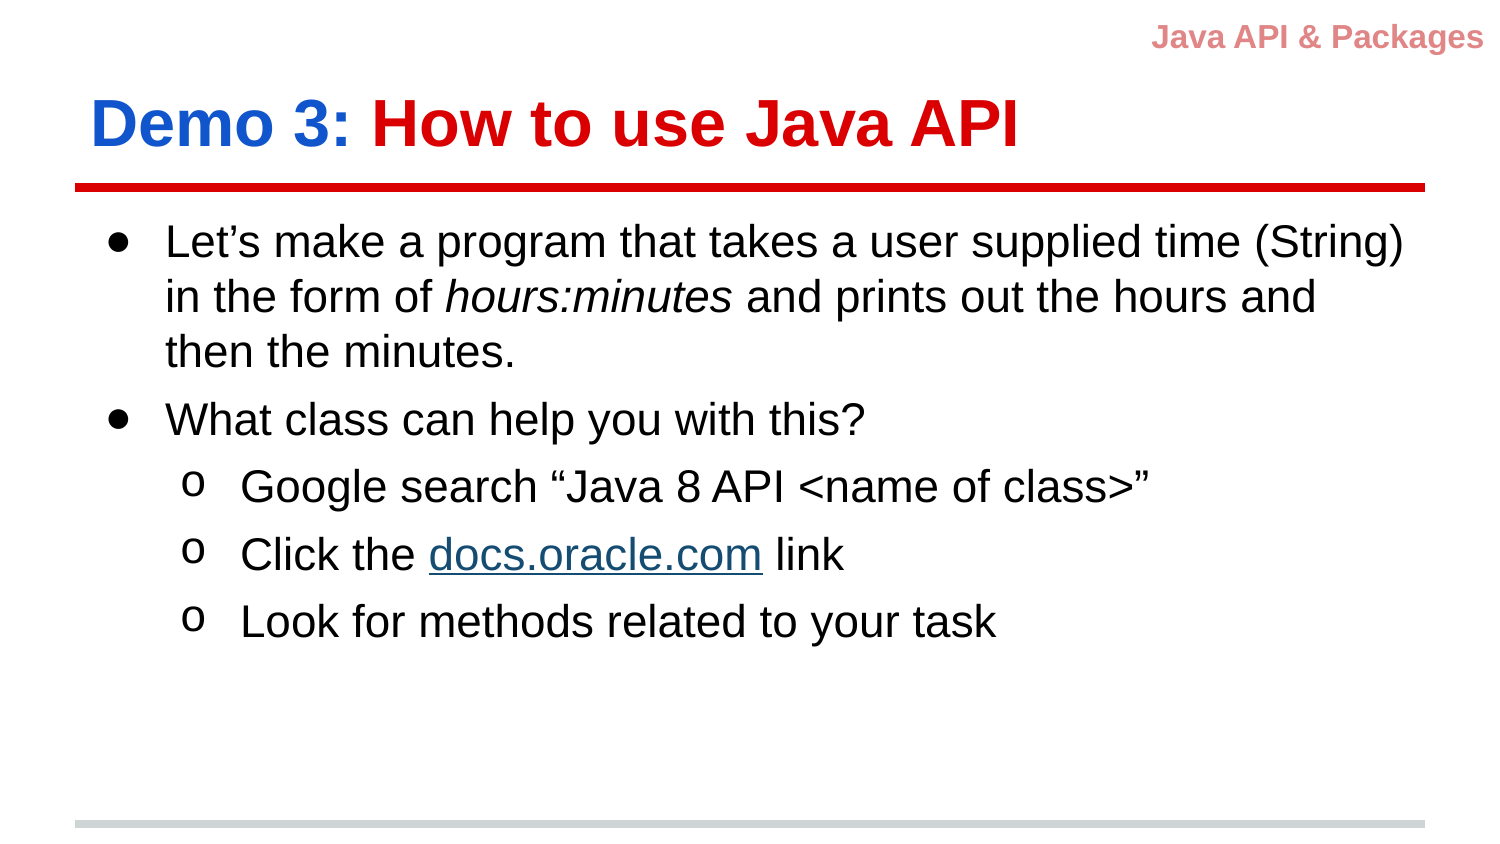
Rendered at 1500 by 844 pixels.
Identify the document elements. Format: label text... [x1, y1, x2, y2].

list Let’s make a program that takes a user supplied time (String) in the form of hours:minutes and prints out the hours and then the minutes. What class can help you with this? Google search “Java 8 API <name of class>” Click the docs.oracle.com link Look for methods related to your task [75, 196, 1425, 808]
text_box Java API & Packages [1061, 0, 1500, 61]
title Demo 3: How to use Java API [75, 33, 1425, 175]
